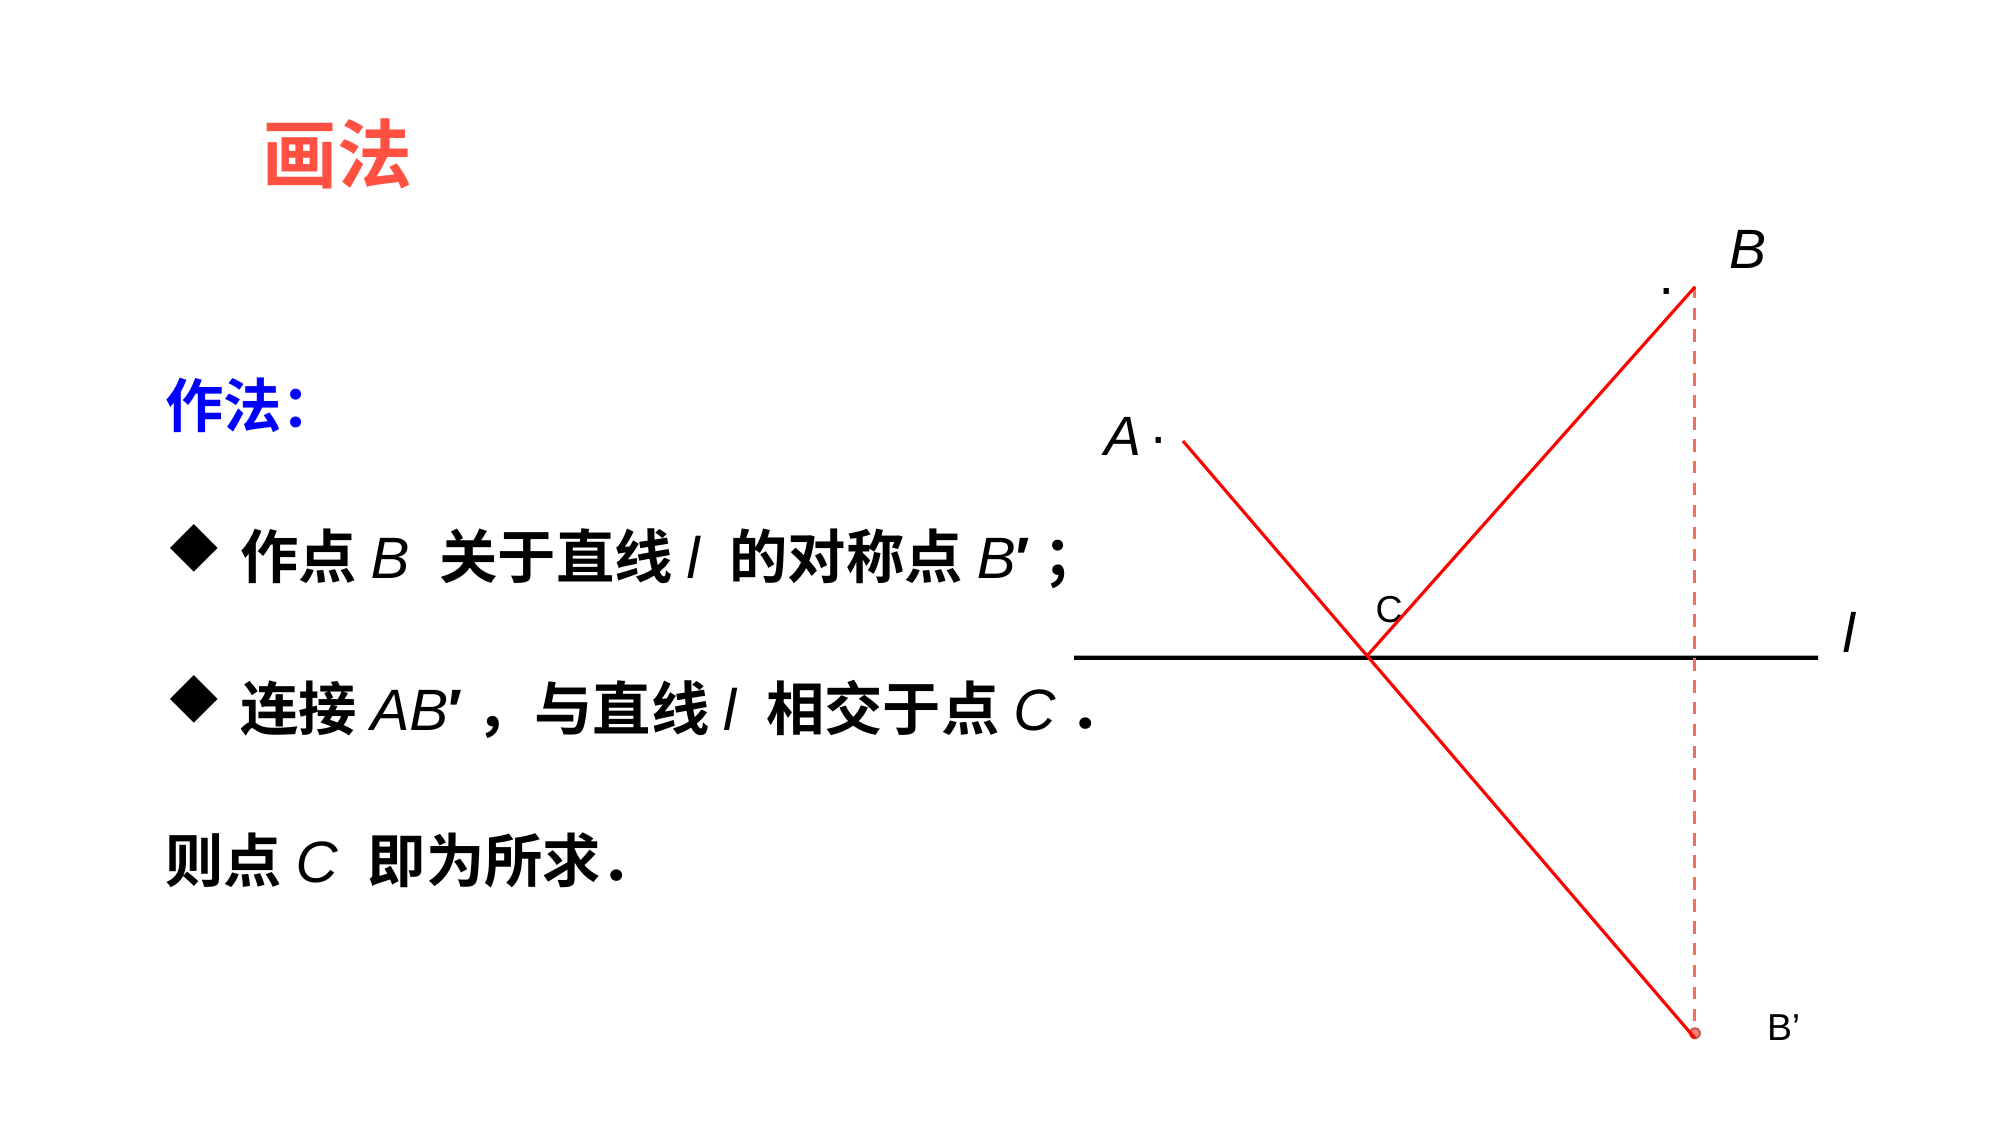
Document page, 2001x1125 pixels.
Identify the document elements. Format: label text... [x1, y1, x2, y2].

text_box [1074, 205, 2000, 749]
text_box [1695, 1027, 1701, 1040]
text_box 作法： 作点B 关于直线l 的对称点B′； 连接AB′，与直线l 相交于点C． 则点C 即为所求． [150, 291, 1182, 901]
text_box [1182, 440, 1695, 1039]
text_box 画法 [247, 99, 817, 205]
text_box B’ [1752, 995, 1819, 1055]
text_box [1366, 287, 1695, 657]
